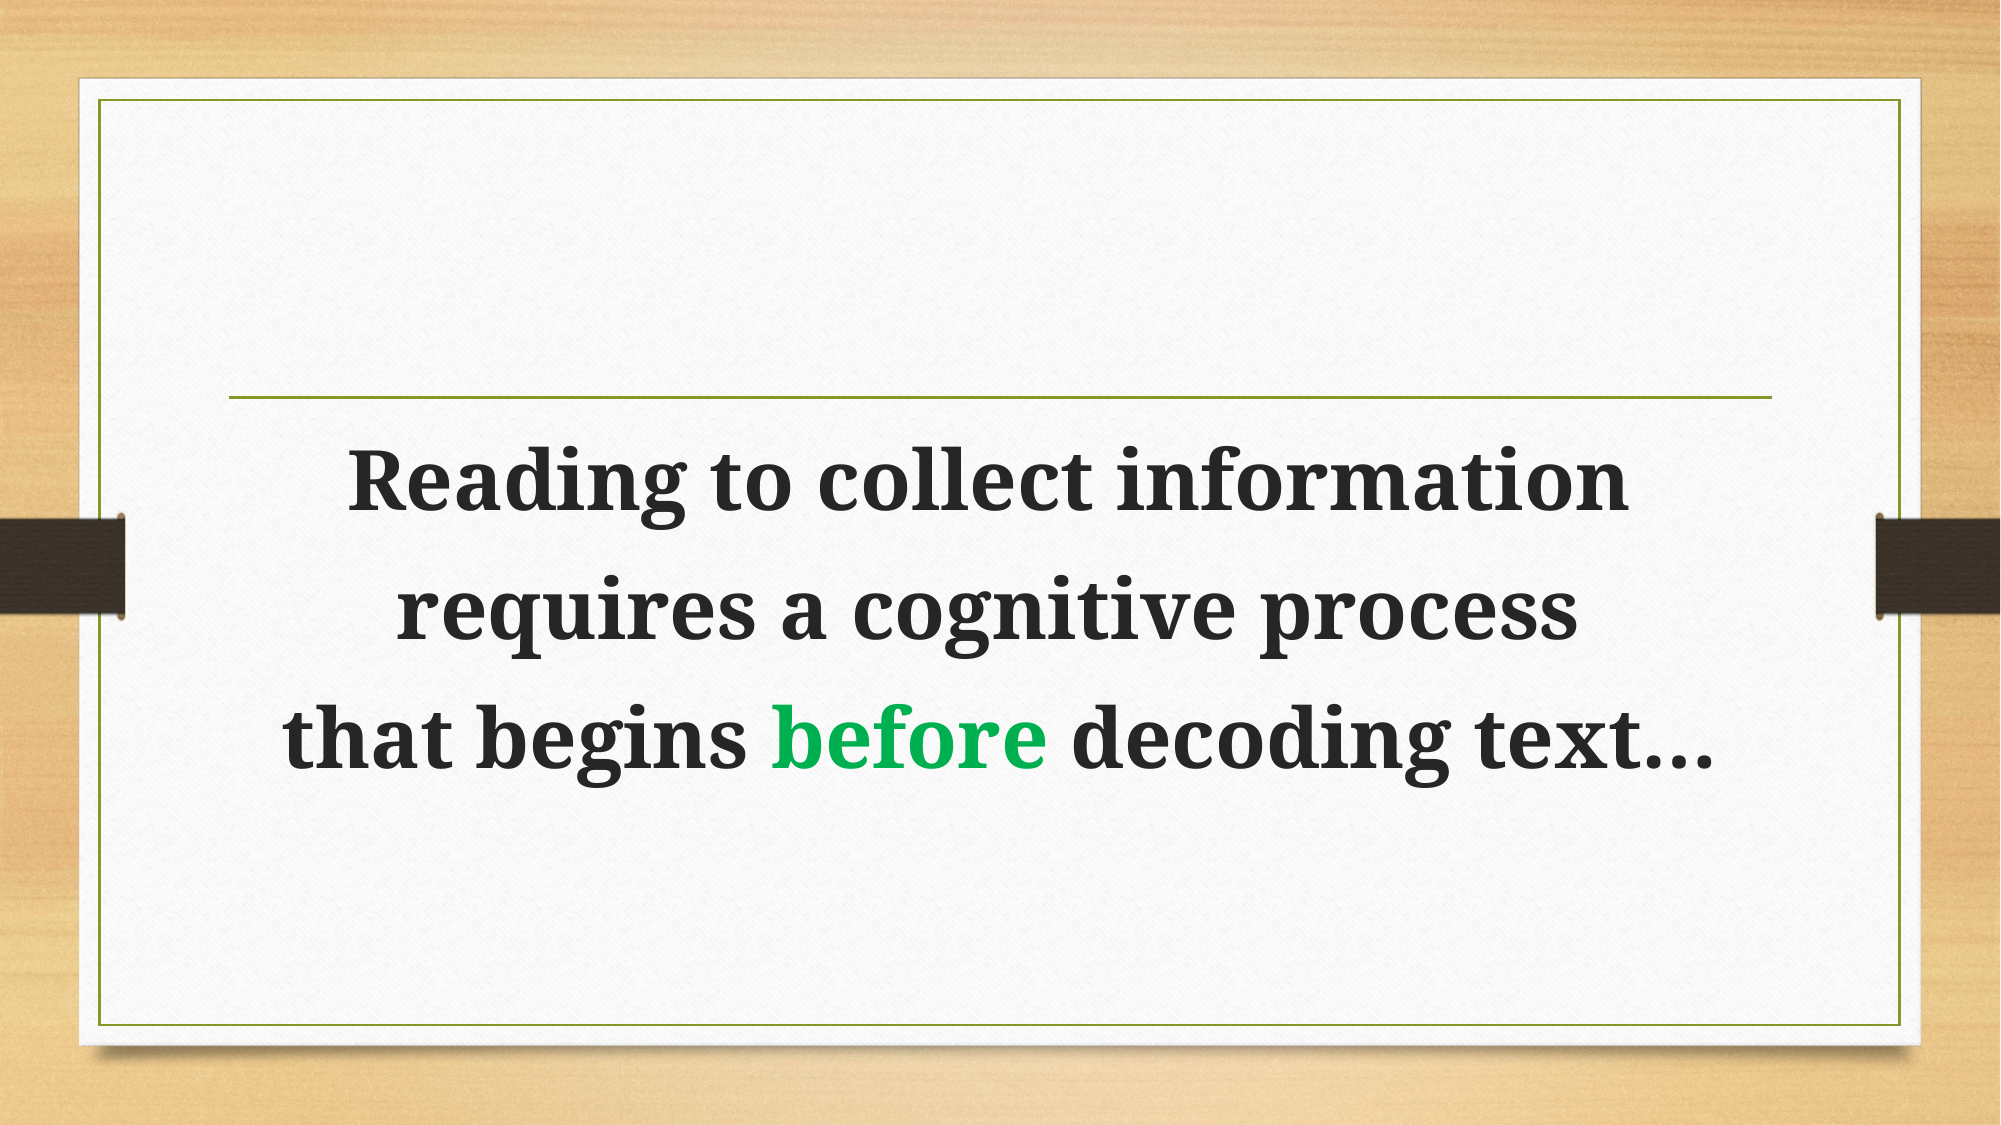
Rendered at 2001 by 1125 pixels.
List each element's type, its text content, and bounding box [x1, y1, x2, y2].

picture [0, 0, 2001, 1125]
list Reading to collect information requires a cognitive process that begins before decoding text… [212, 419, 1788, 964]
